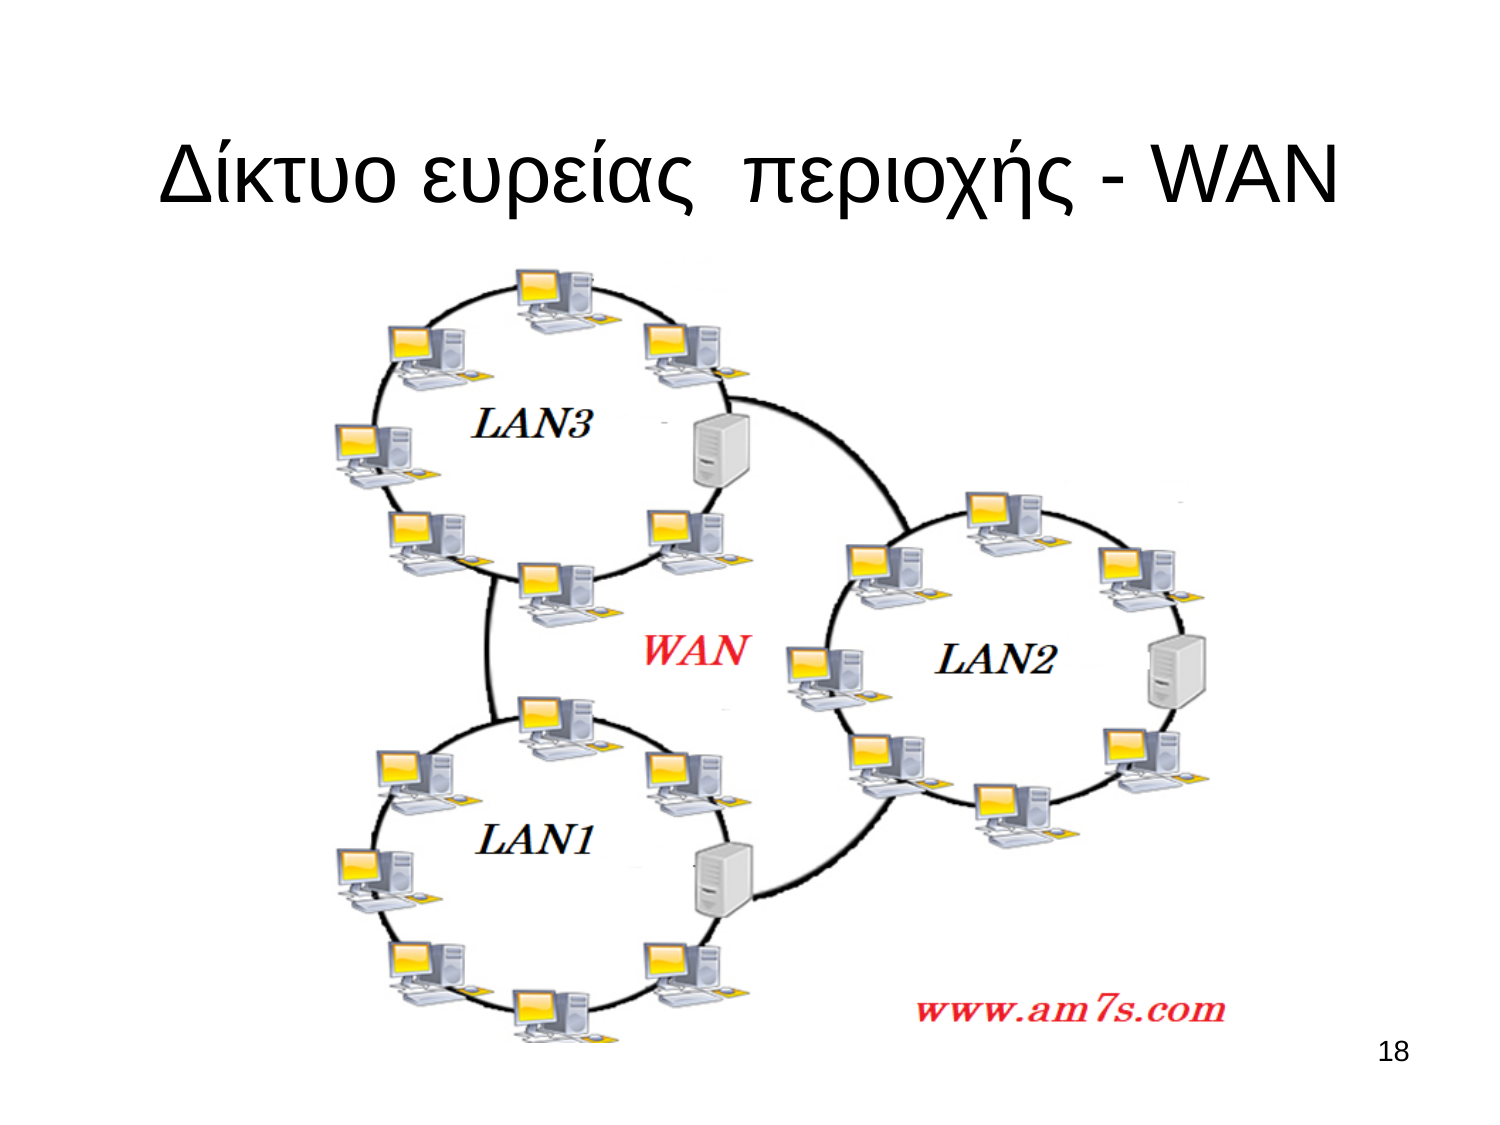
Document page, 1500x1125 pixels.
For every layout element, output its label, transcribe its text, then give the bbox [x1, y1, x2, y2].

text_box Δίκτυο ευρείας περιοχής - WAN [74, 87, 1425, 250]
picture [274, 249, 1313, 1043]
slide_number 18 [1074, 1024, 1425, 1103]
